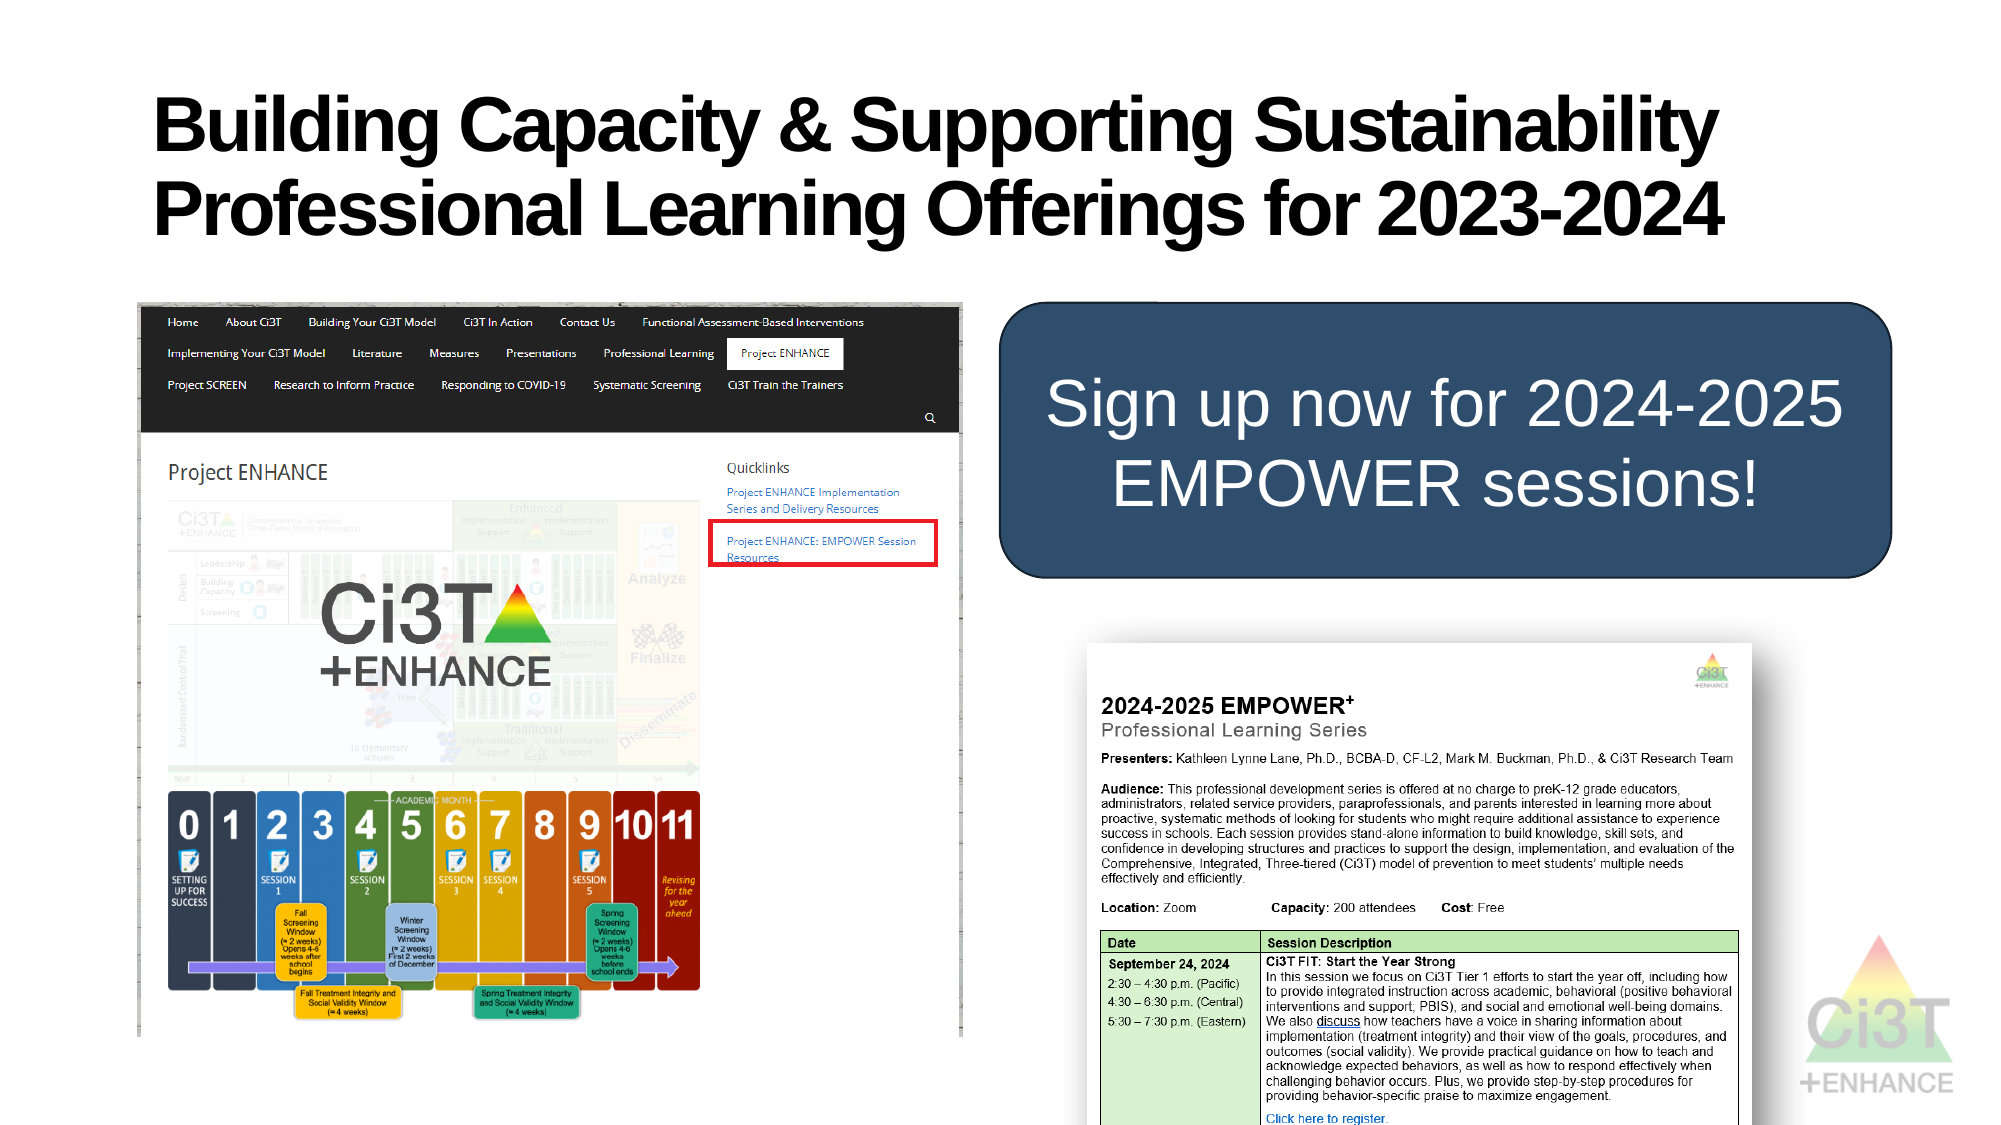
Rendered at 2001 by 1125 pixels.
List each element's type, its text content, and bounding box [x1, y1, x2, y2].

text_box Sign up now for 2024-2025 EMPOWER sessions! [998, 301, 1893, 579]
picture [137, 302, 963, 1037]
title Building Capacity & Supporting Sustainability Professional Learning Offerings for 2023-2024 [137, 59, 1863, 278]
picture [1087, 643, 1752, 1125]
